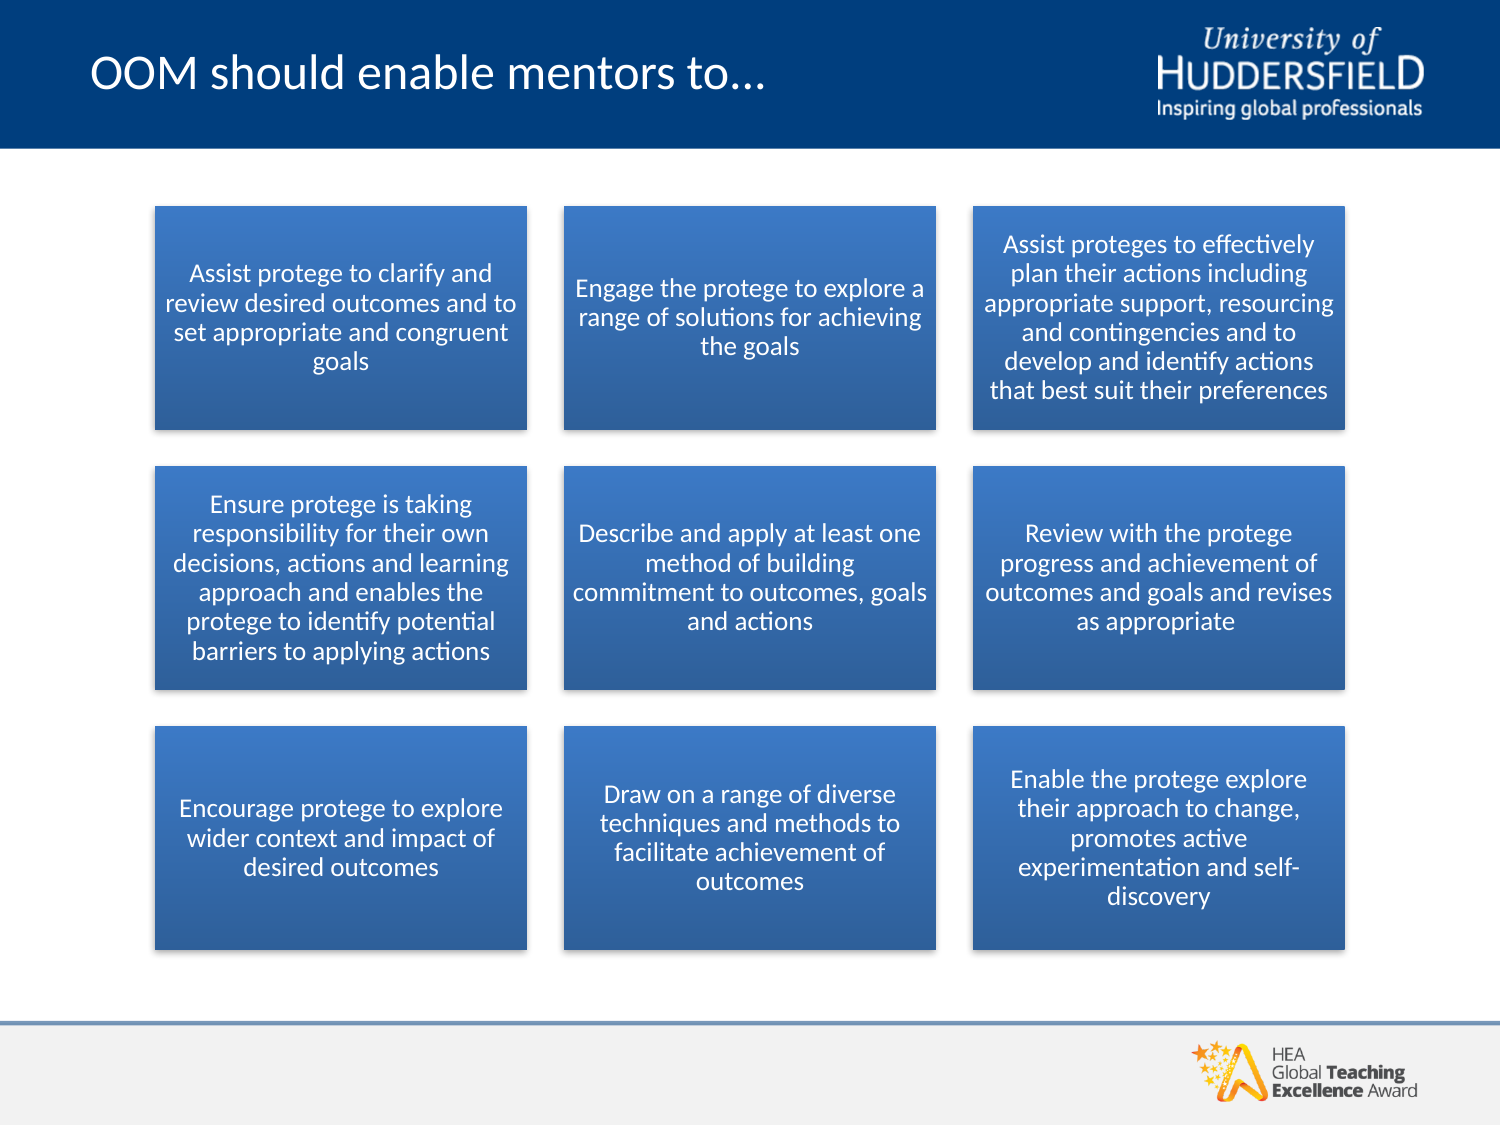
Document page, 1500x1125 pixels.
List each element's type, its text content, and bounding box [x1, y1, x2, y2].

picture [1158, 27, 1425, 121]
picture [1187, 1034, 1424, 1112]
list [74, 205, 1426, 951]
title OOM should enable mentors to... [75, 21, 1117, 126]
